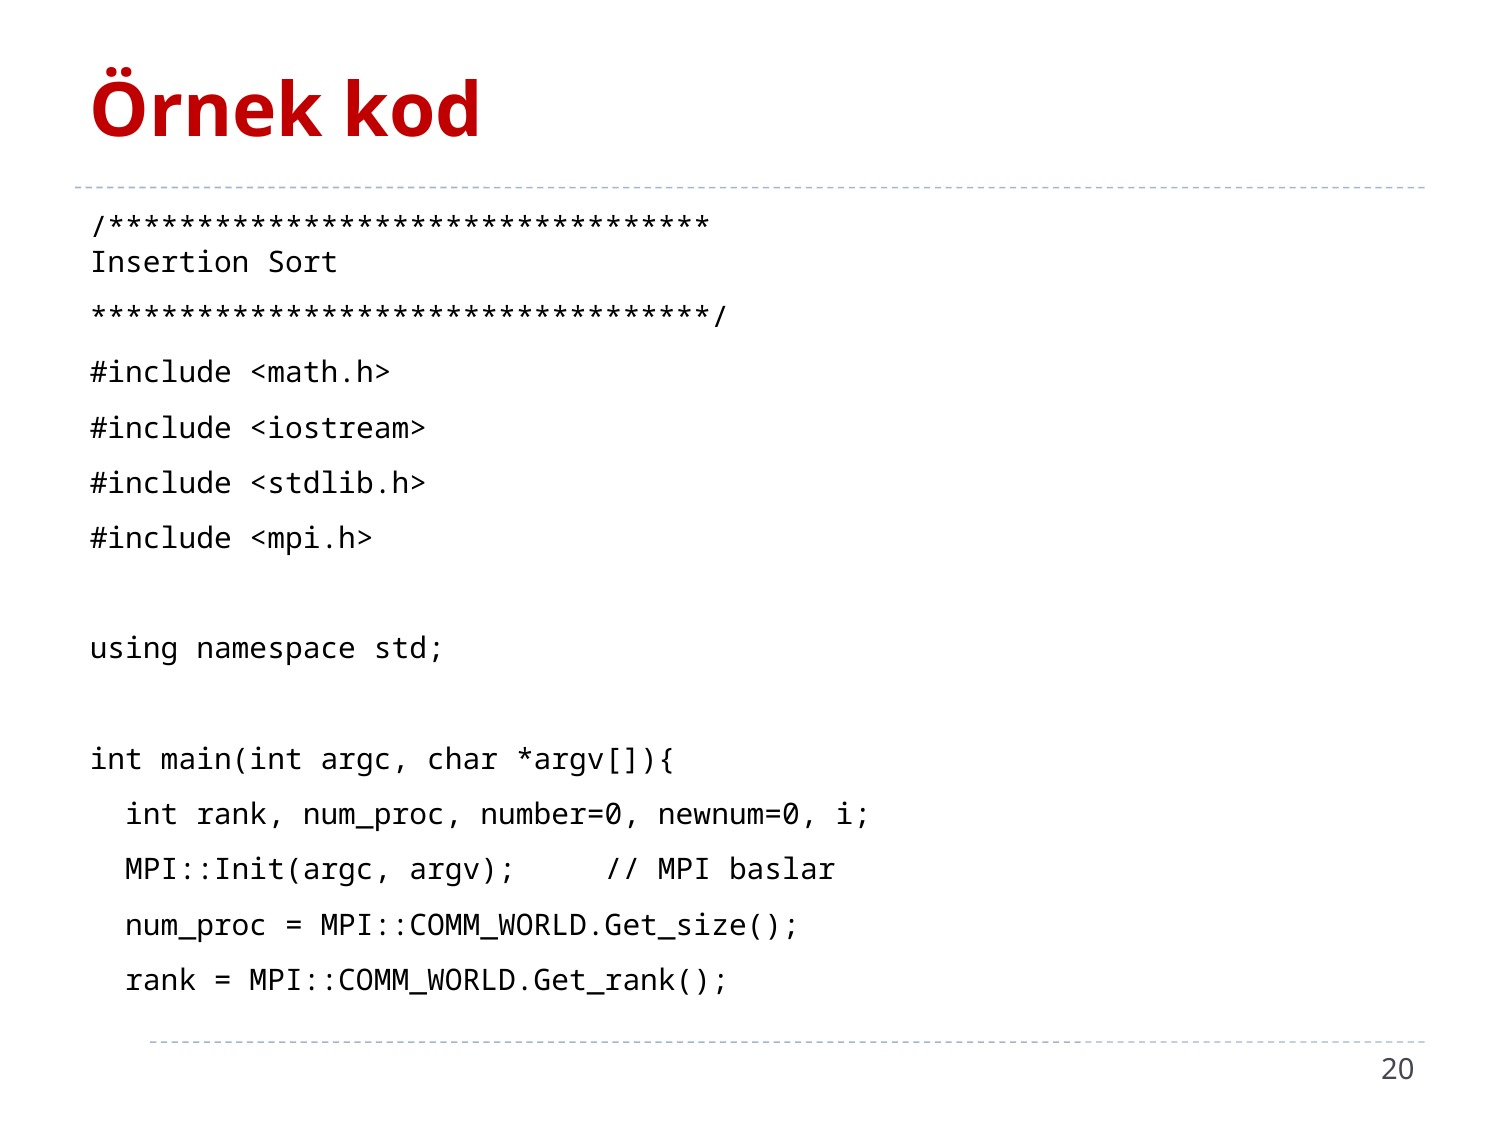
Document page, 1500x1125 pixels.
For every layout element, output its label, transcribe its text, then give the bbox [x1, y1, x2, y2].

slide_number 20 [1080, 1042, 1430, 1103]
list /********************************** Insertion Sort ***********************************/ #include <math.h> #include <iostream> #include <stdlib.h> #include <mpi.h> using namespace std; int main(int argc, char *argv[]){ int rank, num_proc, number=0, newnum=0, i; MPI::Init(argc, argv); // MPI baslar num_proc = MPI::COMM_WORLD.Get_size(); rank = MPI::COMM_WORLD.Get_rank(); [75, 200, 1425, 1010]
title Örnek kod [75, 24, 1425, 188]
